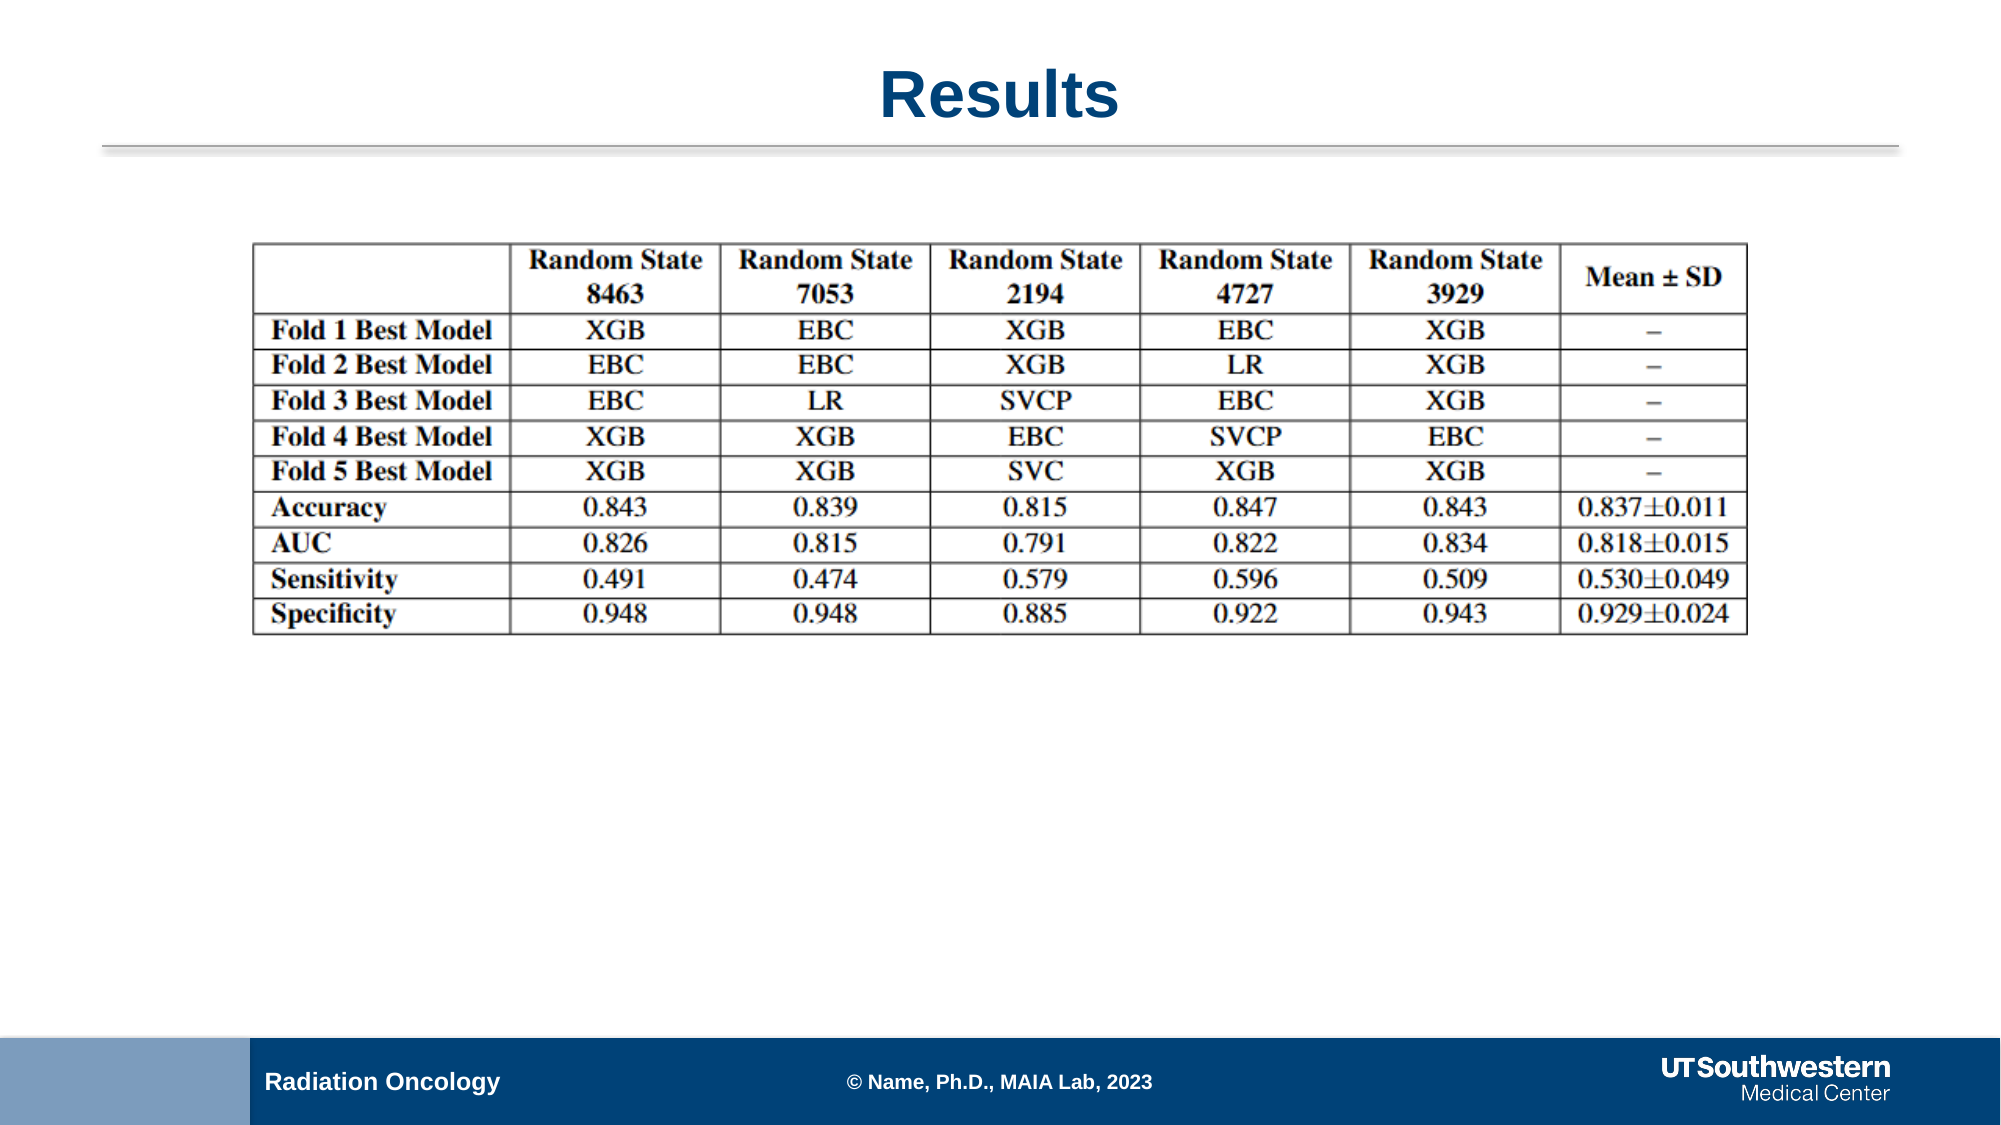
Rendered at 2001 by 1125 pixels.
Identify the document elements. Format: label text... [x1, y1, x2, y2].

title Results [101, 37, 1899, 131]
footer © Name, Ph.D., MAIA Lab, 2023 [600, 1051, 1400, 1112]
list [101, 158, 1899, 1014]
picture [1648, 1043, 1904, 1117]
picture [251, 240, 1748, 637]
